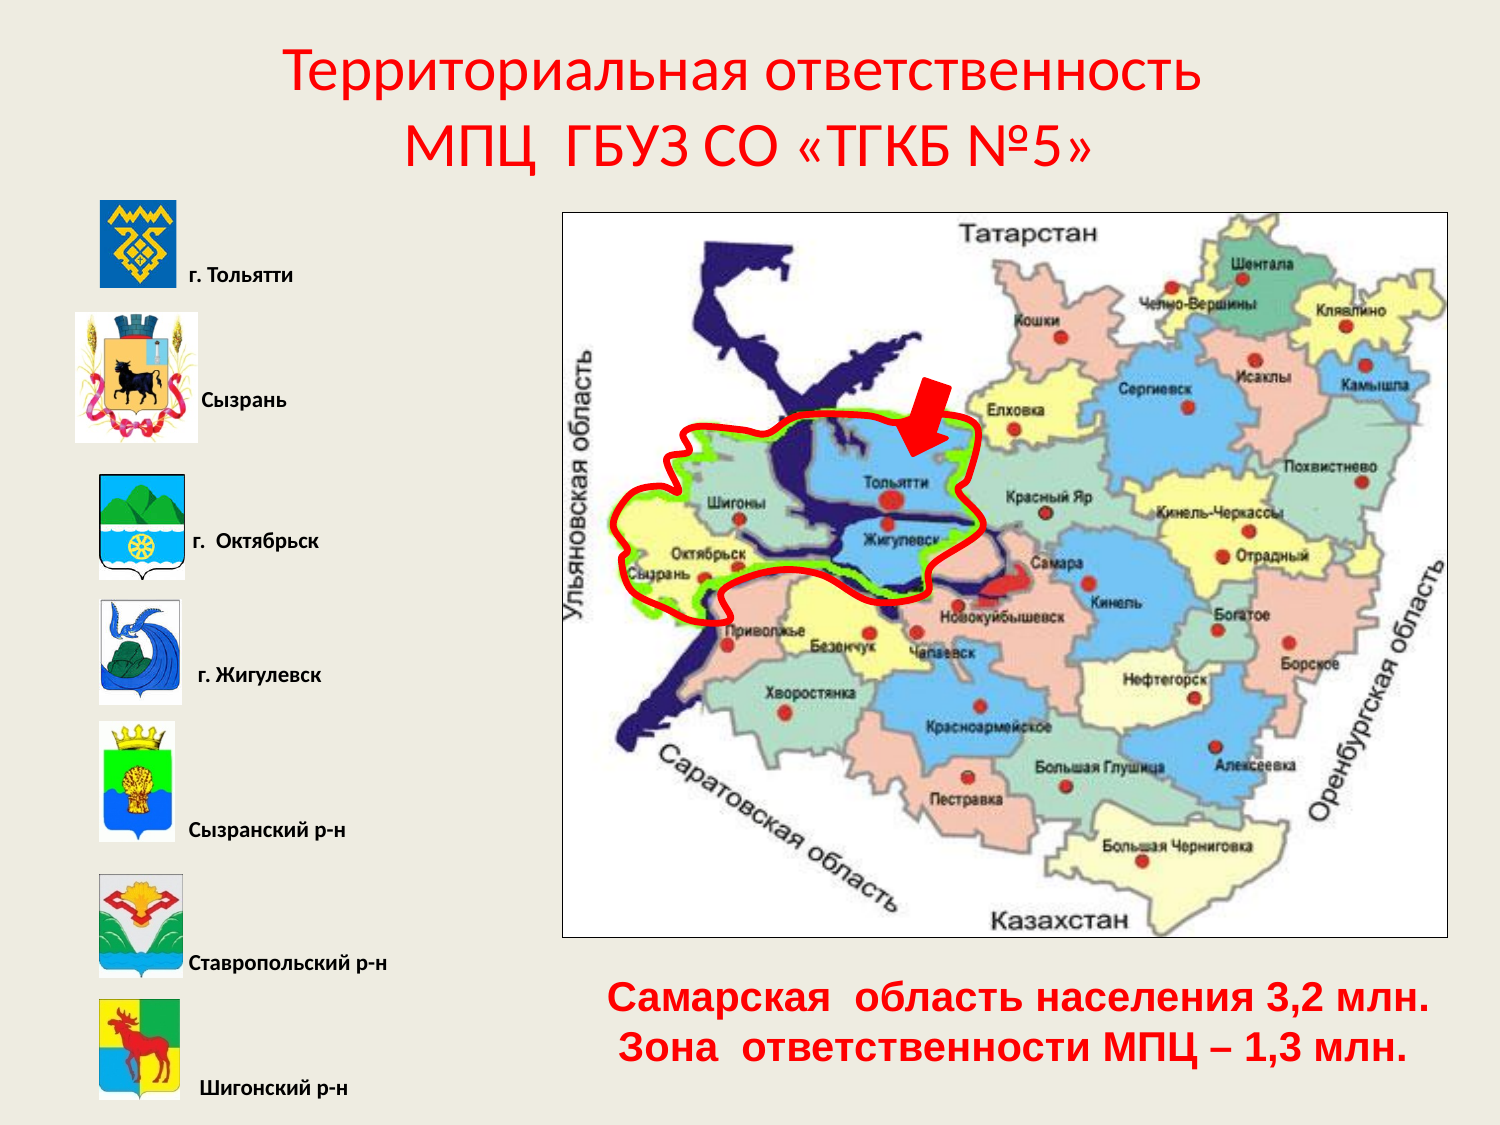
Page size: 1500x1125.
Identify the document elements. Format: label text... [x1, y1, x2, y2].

picture [99, 721, 176, 842]
text_box Самарская область населения 3,2 млн. Зона ответственности МПЦ – 1,3 млн. [574, 962, 1463, 1078]
picture [99, 199, 177, 288]
picture [99, 999, 180, 1101]
picture [99, 962, 183, 979]
picture [99, 486, 185, 531]
picture [562, 212, 1448, 938]
picture [99, 599, 182, 706]
picture [99, 533, 185, 581]
picture [129, 534, 154, 559]
picture [74, 312, 199, 443]
picture [99, 874, 183, 954]
title Территориальная ответственность МПЦ ГБУЗ СО «ТГКБ №5» [0, 19, 1500, 188]
list г. Тольятти г. Сызрань г г. Октябрьск г. г. Жигулевск Сызранский р-н Ставропольский р-н Шигонский р-н [37, 212, 1463, 1125]
